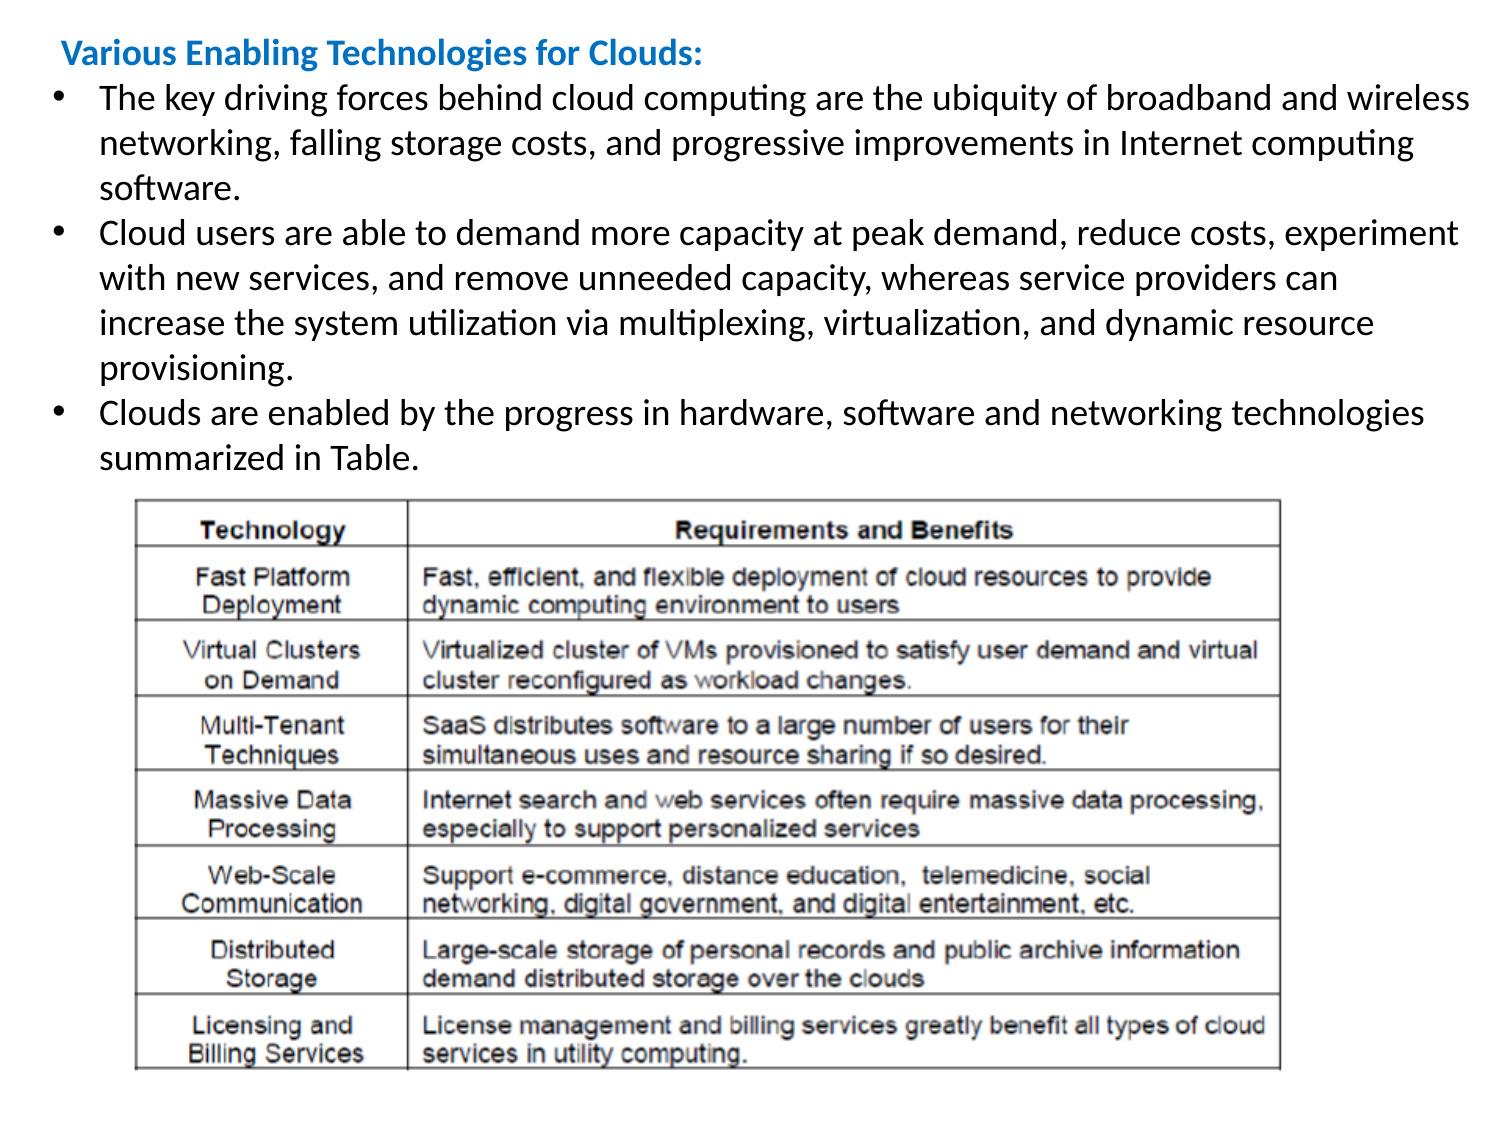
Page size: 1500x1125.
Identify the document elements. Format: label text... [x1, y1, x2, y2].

text_box Various Enabling Technologies for Clouds: The key driving forces behind cloud computing are the ubiquity of broadband and wireless networking, falling storage costs, and progressive improvements in Internet computing software. Cloud users are able to demand more capacity at peak demand, reduce costs, experiment with new services, and remove unneeded capacity, whereas service providers can increase the system utilization via multiplexing, virtualization, and dynamic resource provisioning. Clouds are enabled by the progress in hardware, software and networking technologies summarized in Table. [37, 20, 1488, 485]
picture [99, 487, 1359, 1088]
